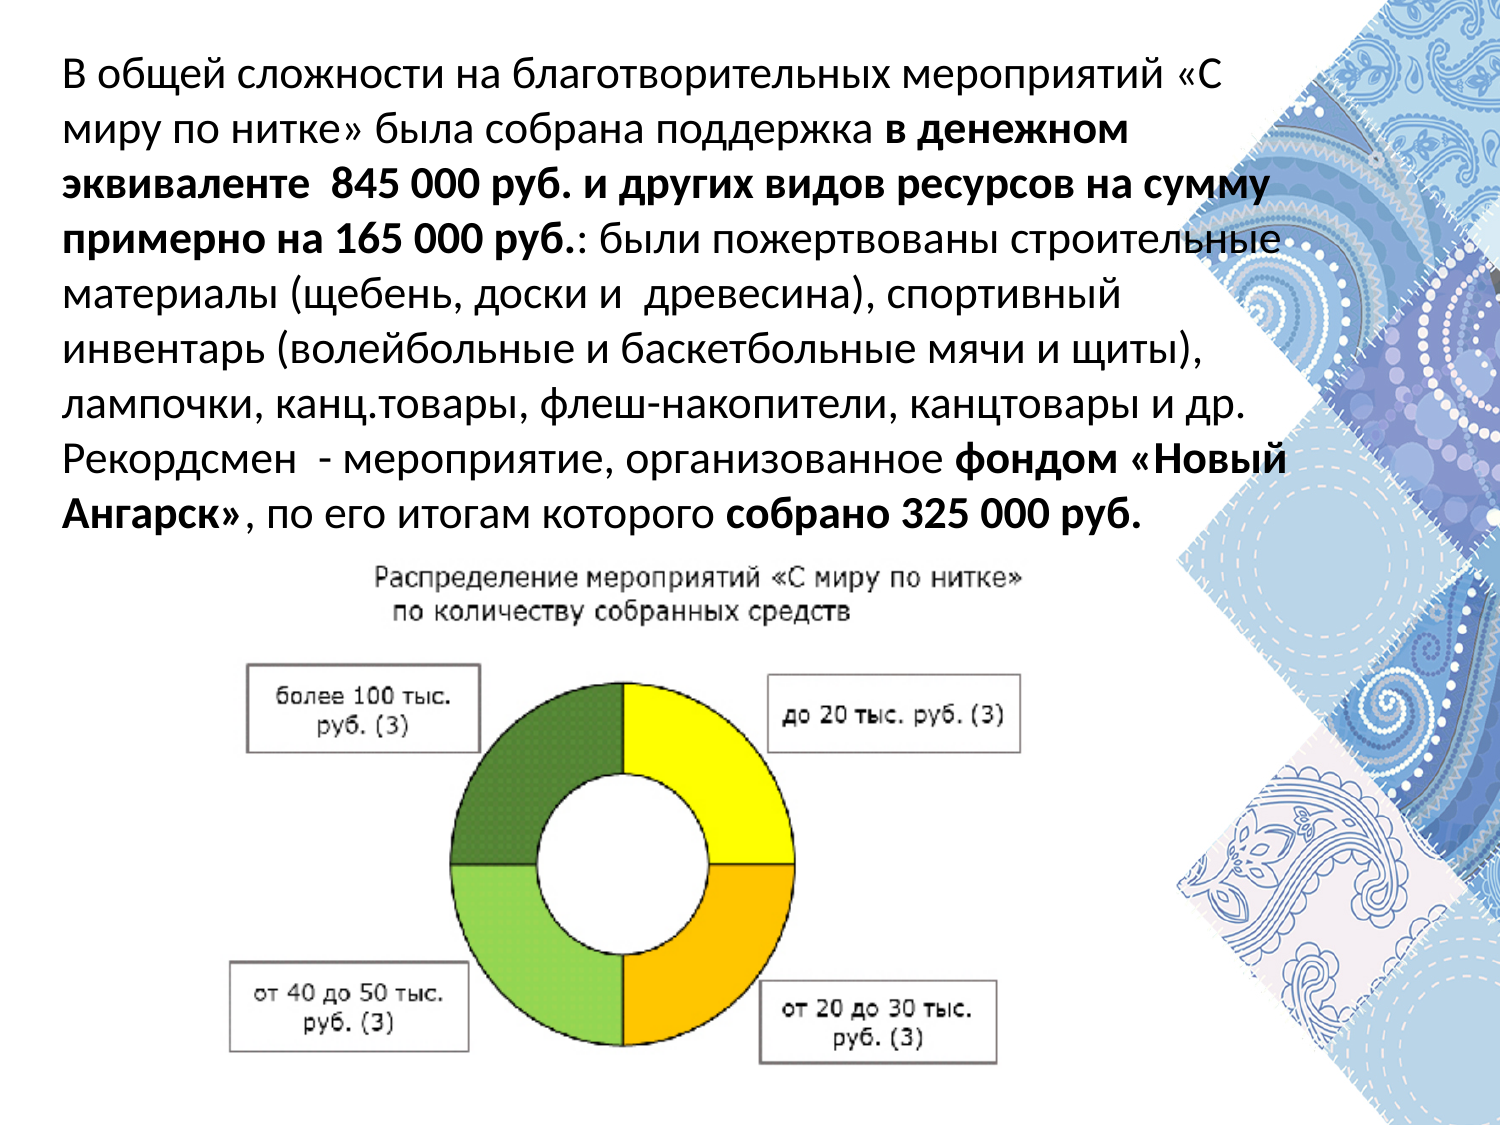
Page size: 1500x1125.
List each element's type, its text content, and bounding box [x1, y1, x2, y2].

list В общей сложности на благотворительных мероприятий «С миру по нитке» была собрана поддержка в денежном эквиваленте 845 000 руб. и других видов ресурсов на сумму примерно на 165 000 руб.: были пожертвованы строительные материалы (щебень, доски и древесина), спортивный инвентарь (волейбольные и баскетбольные мячи и щиты), лампочки, канц.товары, флеш-накопители, канцтовары и др. Рекордсмен - мероприятие, организованное фондом «Новый Ангарск», по его итогам которого собрано 325 000 руб. [46, 35, 1325, 750]
picture [0, 0, 1500, 1125]
